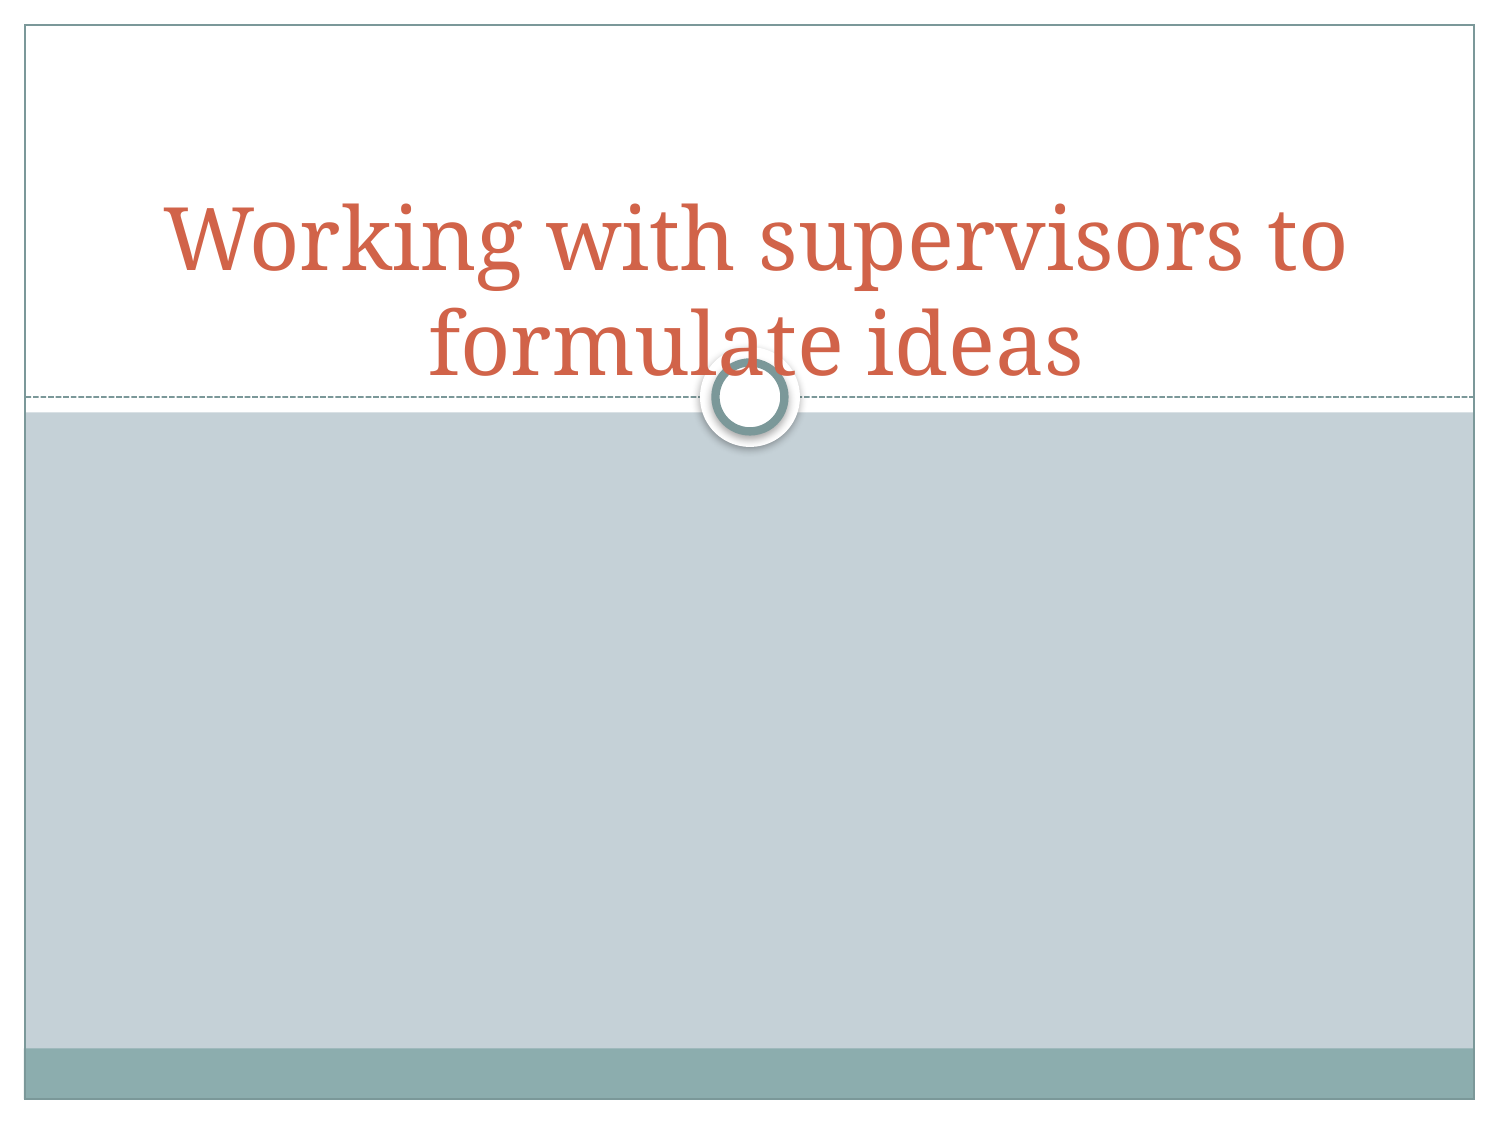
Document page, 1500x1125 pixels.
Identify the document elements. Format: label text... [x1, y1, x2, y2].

title Working with supervisors to formulate ideas [62, 87, 1450, 400]
